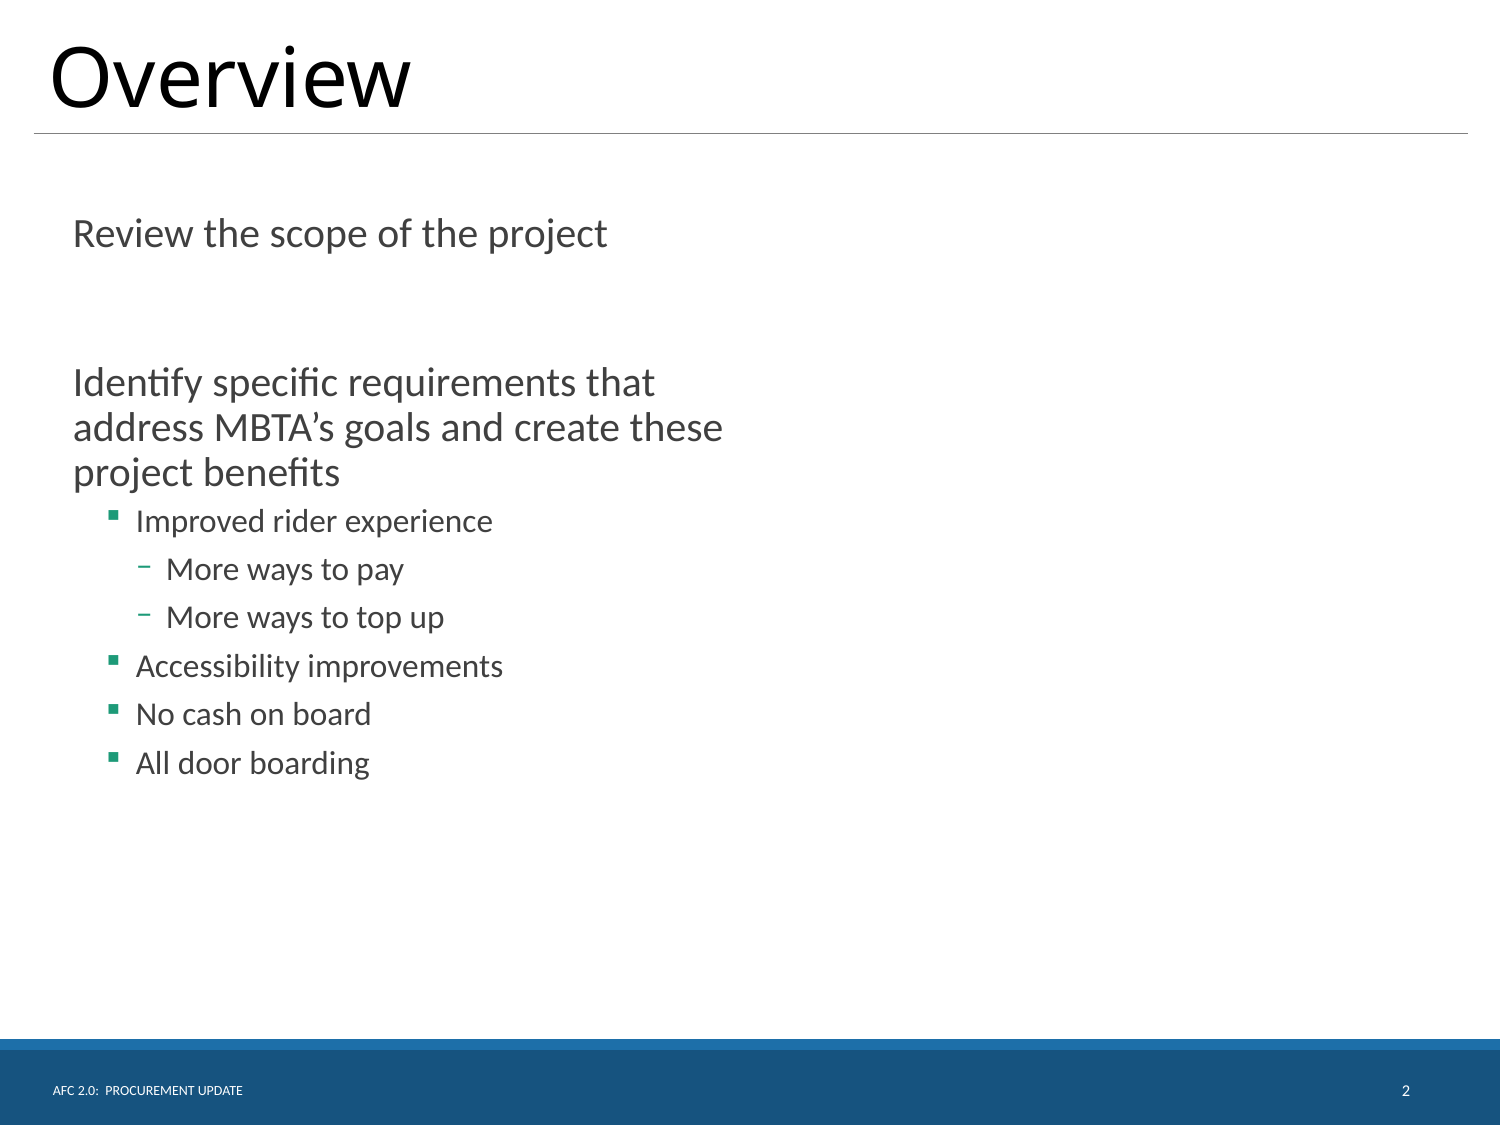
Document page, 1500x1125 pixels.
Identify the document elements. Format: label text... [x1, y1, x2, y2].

title Overview [33, 0, 1469, 134]
slide_number 2 [1263, 1059, 1426, 1120]
footer AFC 2.0: Procurement Update [37, 1059, 632, 1120]
text_box Review the scope of the project Identify specific requirements that address MBTA’s goals and create these project benefits Improved rider experience More ways to pay More ways to top up Accessibility improvements No cash on board All door boarding [58, 204, 1426, 1025]
